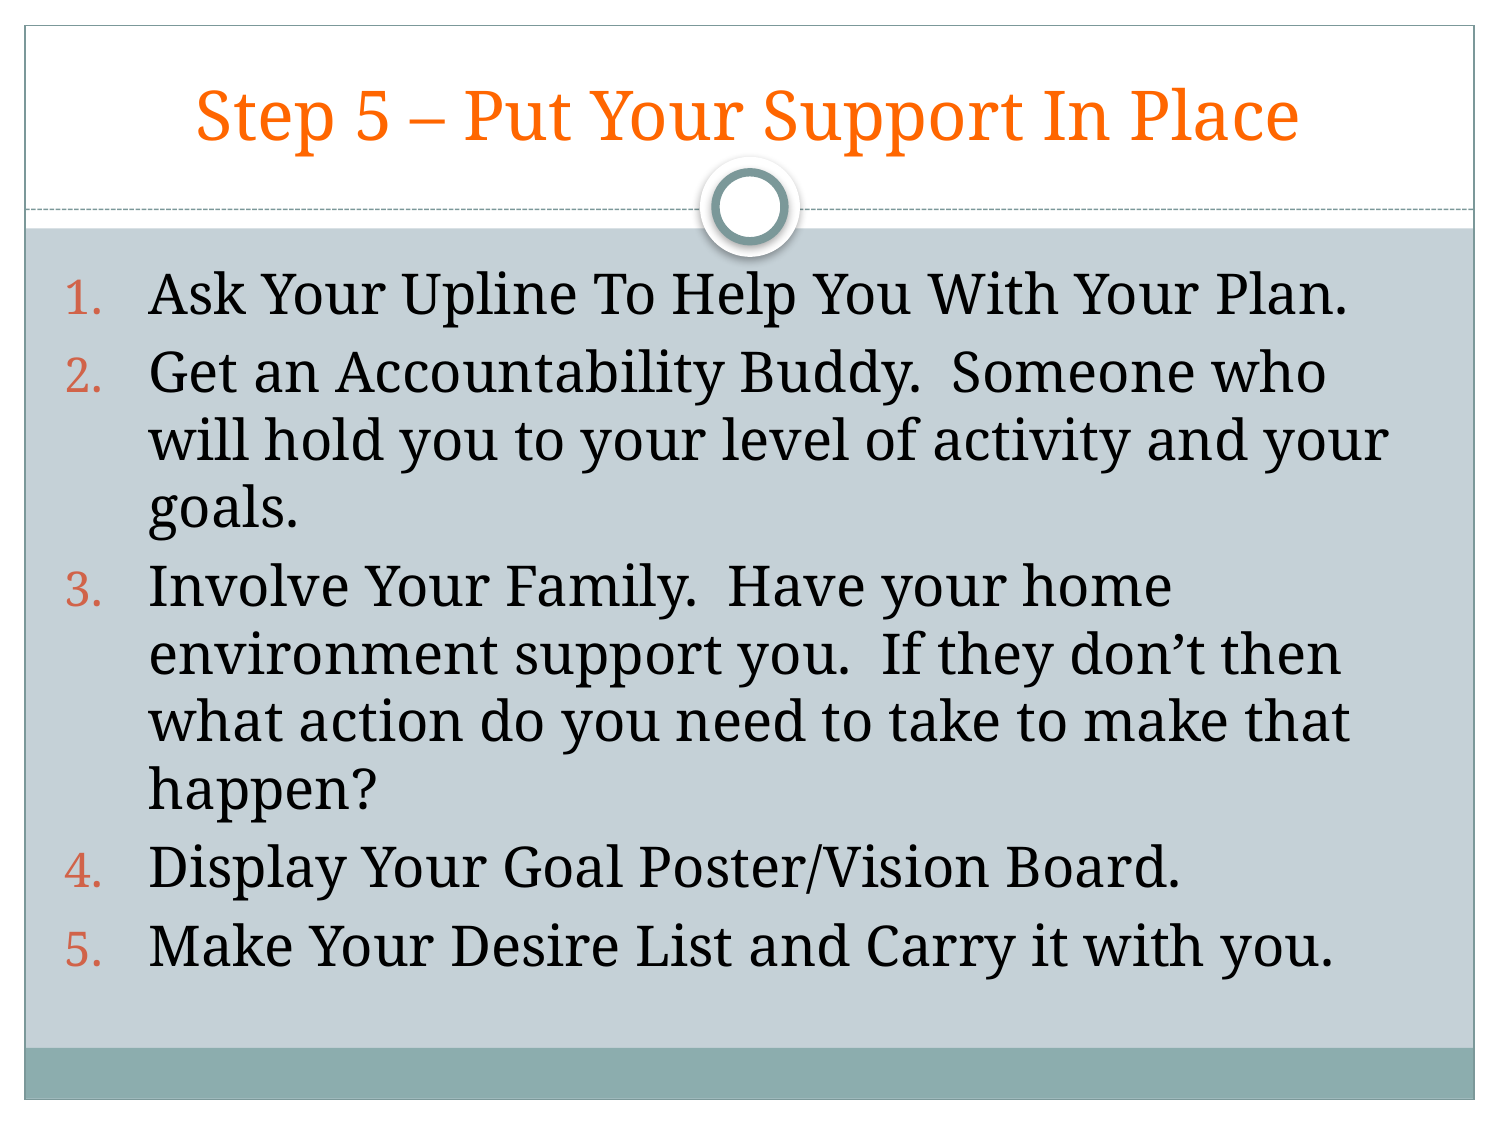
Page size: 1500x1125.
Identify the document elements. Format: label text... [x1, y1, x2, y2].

title Step 5 – Put Your Support In Place [49, 37, 1450, 162]
list Ask Your Upline To Help You With Your Plan. Get an Accountability Buddy. Someone who will hold you to your level of activity and your goals. Involve Your Family. Have your home environment support you. If they don’t then what action do you need to take to make that happen? Display Your Goal Poster/Vision Board. Make Your Desire List and Carry it with you. [49, 250, 1445, 1001]
